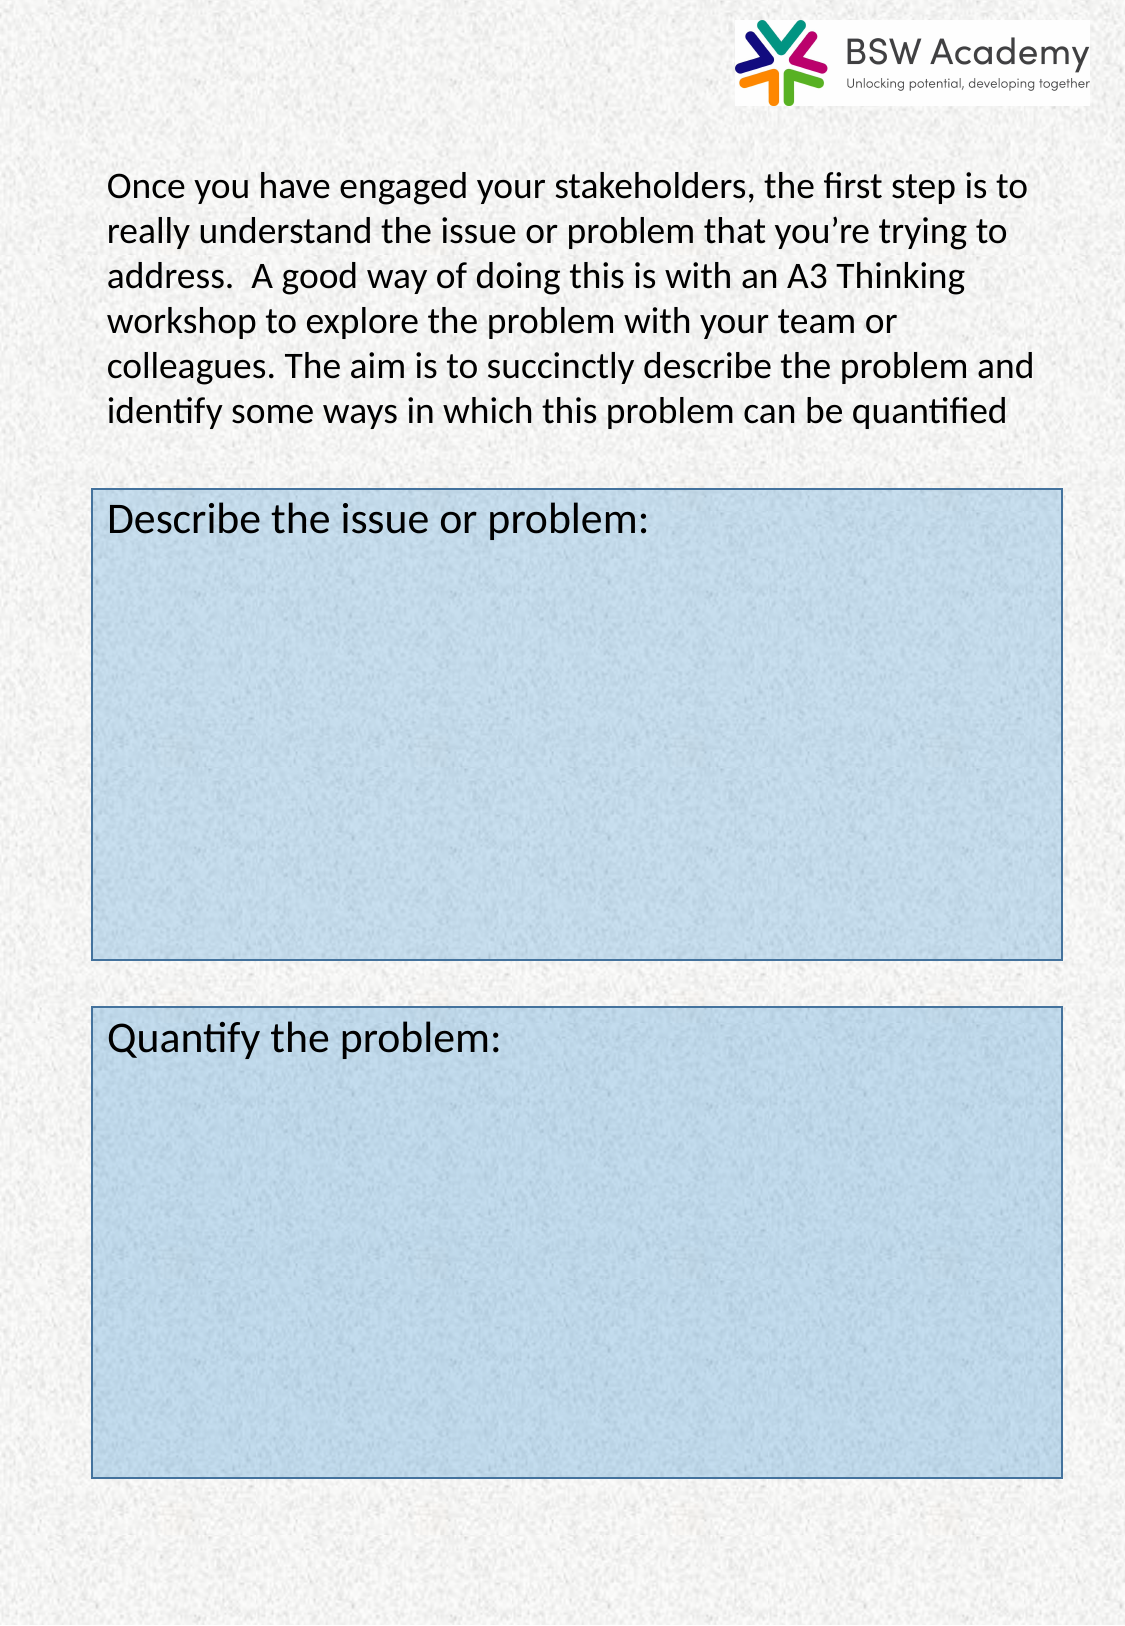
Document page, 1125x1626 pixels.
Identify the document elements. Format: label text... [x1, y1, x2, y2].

picture [735, 20, 1090, 106]
list Quantify the problem: [91, 1006, 1063, 1479]
text_box Describe the issue or problem: [91, 488, 1063, 961]
text_box Once you have engaged your stakeholders, the first step is to really understand the issue or problem that you’re trying to address. A good way of doing this is with an A3 Thinking workshop to explore the problem with your team or colleagues. The aim is to succinctly describe the problem and identify some ways in which this problem can be quantified [92, 153, 1063, 439]
